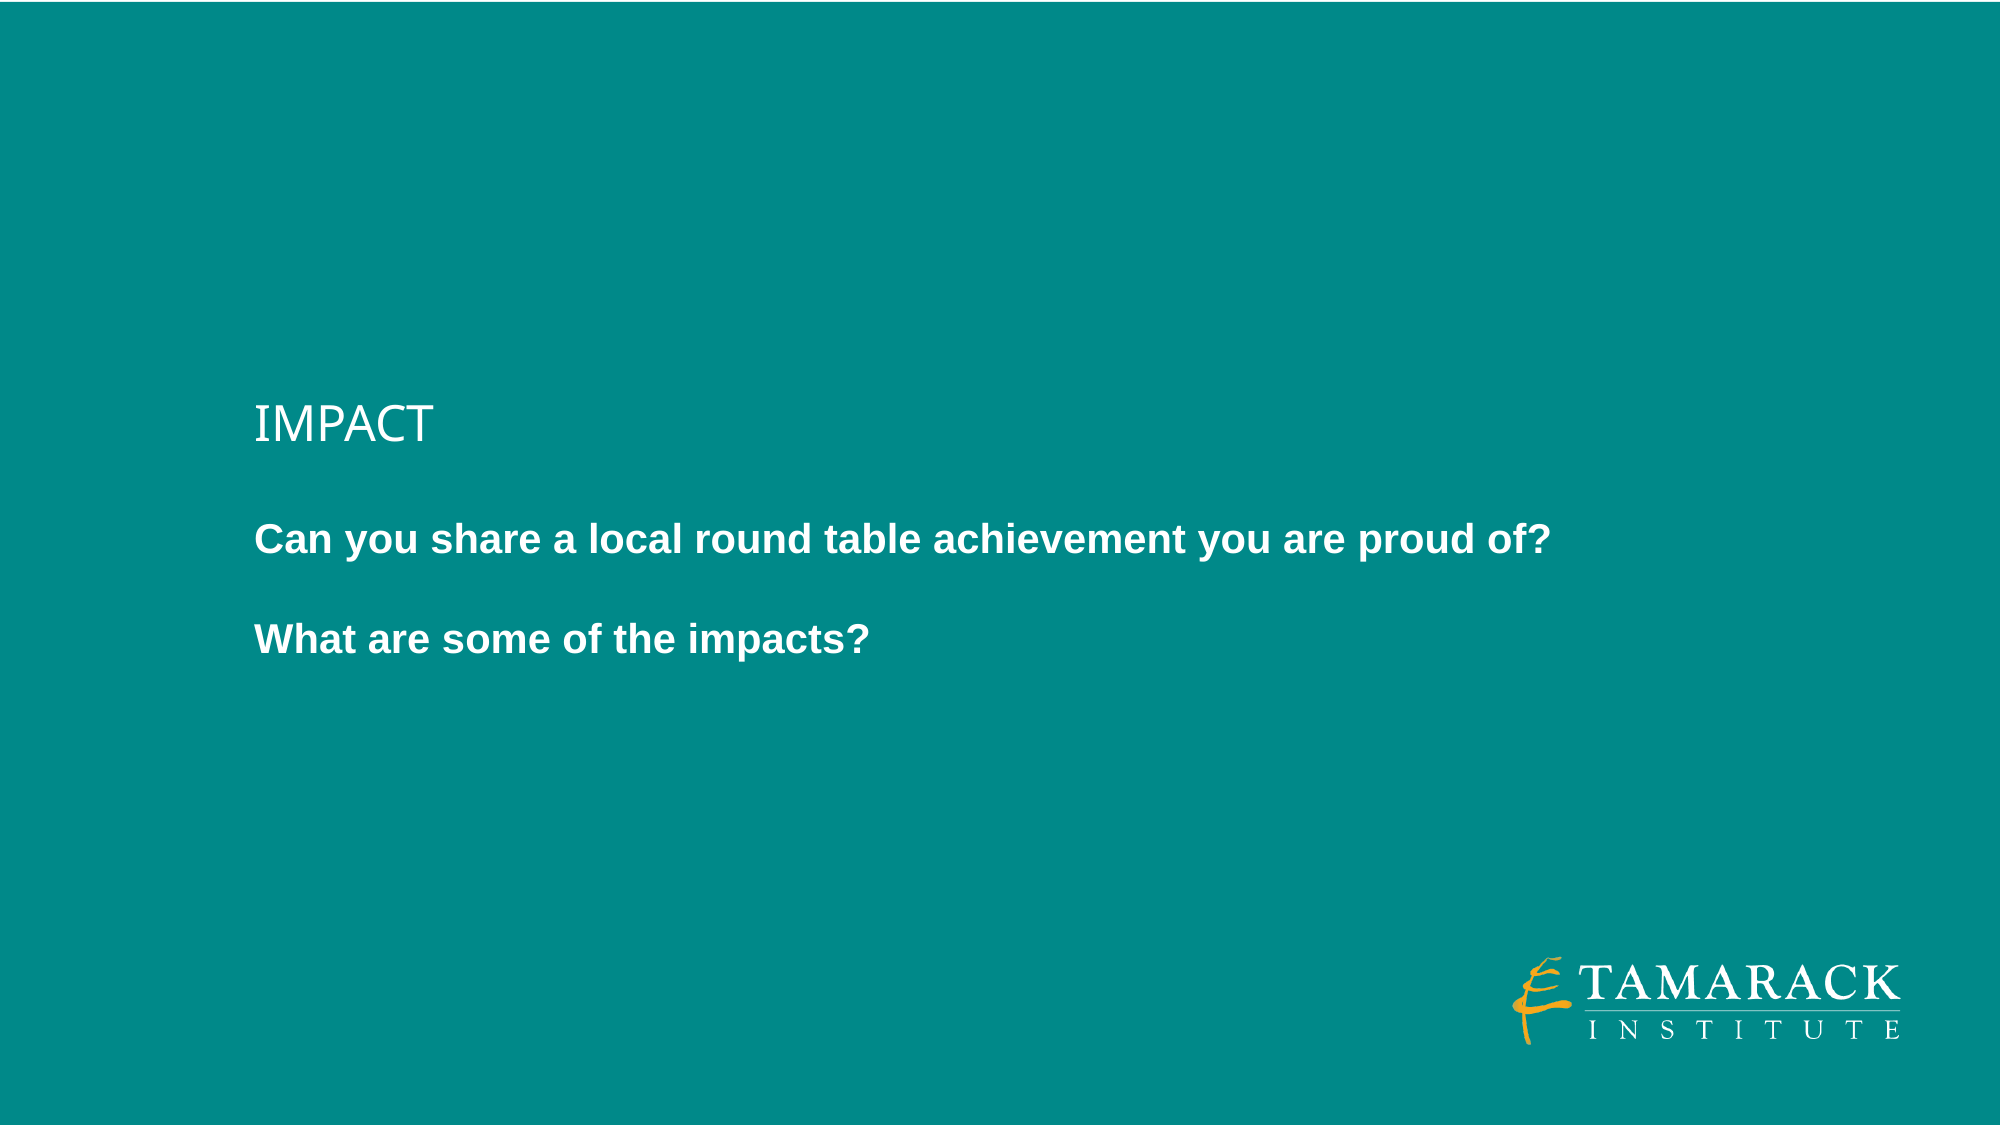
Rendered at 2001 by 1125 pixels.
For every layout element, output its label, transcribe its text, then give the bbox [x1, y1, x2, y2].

picture [1512, 956, 1901, 1045]
text_box IMPACT Can you share a local round table achievement you are proud of? What are some of the impacts? [239, 384, 1748, 669]
text_box [0, 1, 2000, 1125]
